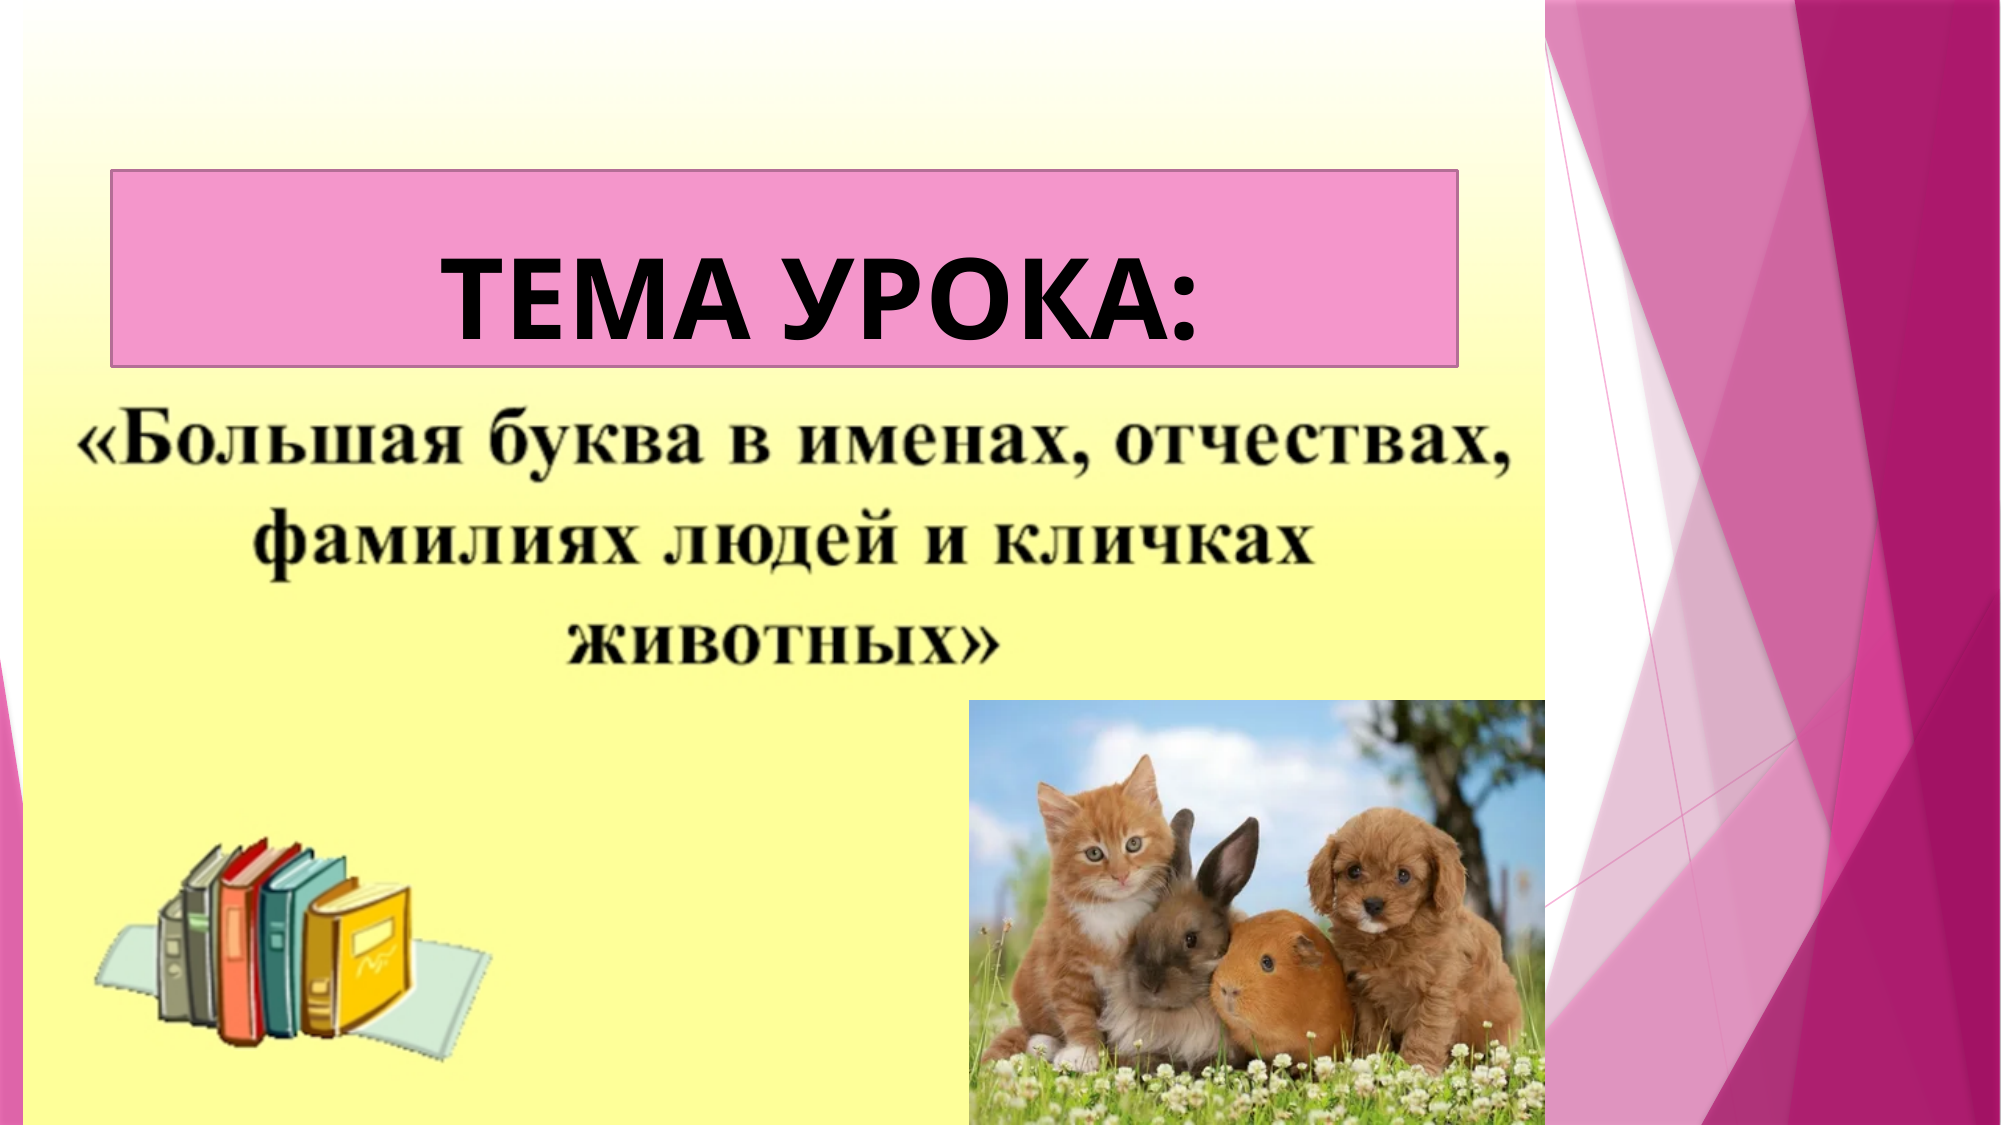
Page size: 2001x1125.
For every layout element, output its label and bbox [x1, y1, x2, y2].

picture [22, 0, 1546, 1125]
